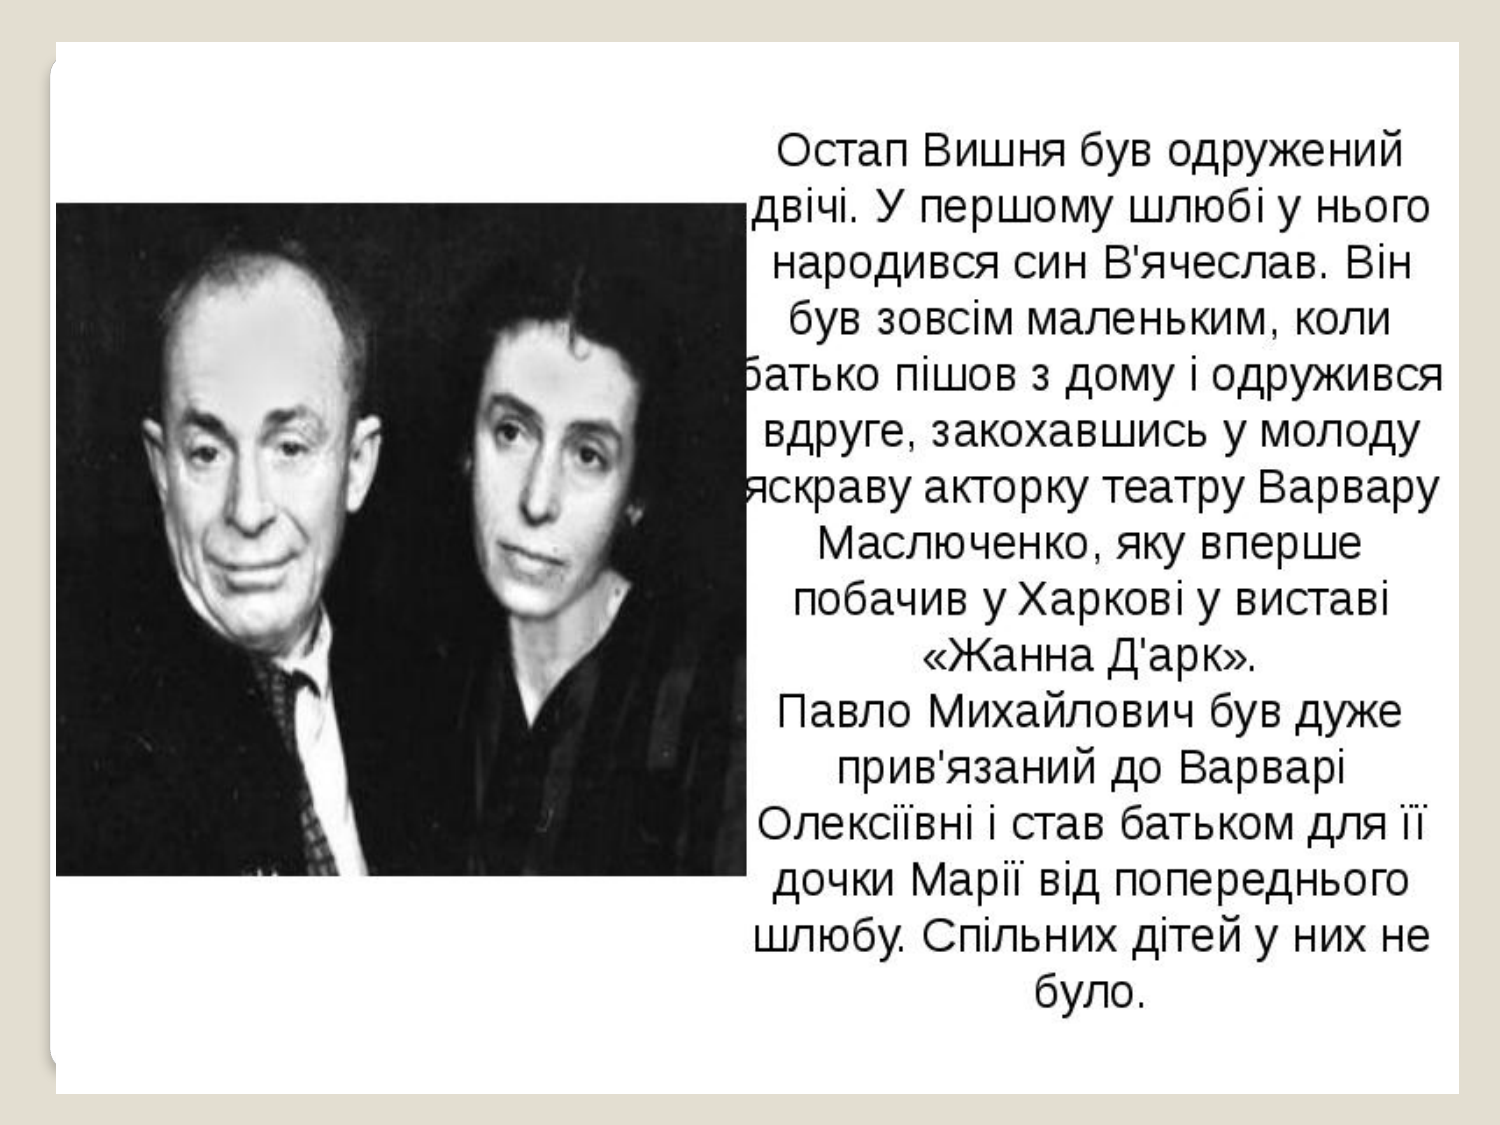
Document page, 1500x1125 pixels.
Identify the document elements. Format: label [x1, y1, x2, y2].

picture [56, 42, 1459, 1095]
